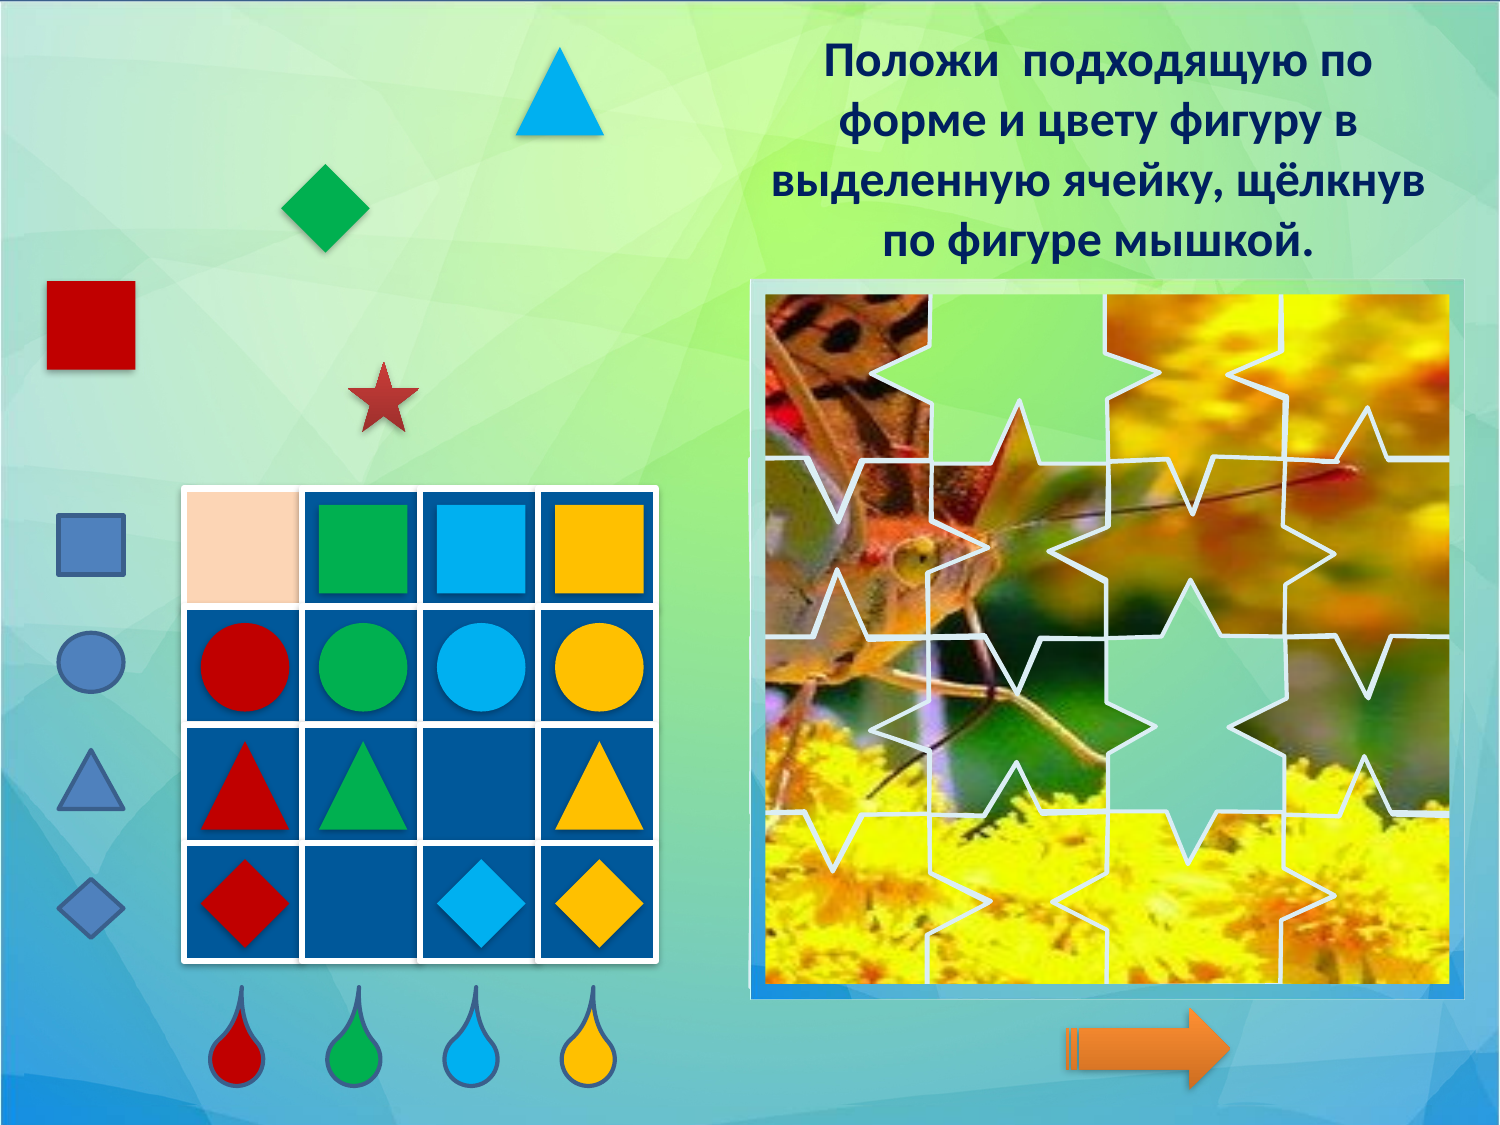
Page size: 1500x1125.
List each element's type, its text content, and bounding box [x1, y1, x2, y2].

text_box [535, 485, 659, 604]
text_box [200, 741, 290, 830]
text_box [299, 722, 416, 838]
text_box [181, 485, 299, 603]
text_box [555, 622, 644, 712]
text_box [535, 603, 659, 722]
text_box [436, 859, 526, 948]
text_box [748, 277, 1467, 1002]
text_box [1102, 296, 1287, 517]
text_box [281, 163, 370, 253]
text_box [299, 485, 417, 602]
text_box [767, 296, 935, 523]
text_box [930, 398, 1111, 695]
text_box [299, 603, 417, 720]
text_box [318, 622, 408, 712]
text_box [929, 768, 1111, 982]
text_box [56, 747, 126, 812]
text_box [1235, 296, 1447, 464]
text_box [1283, 763, 1447, 982]
text_box [867, 638, 1158, 818]
text_box [559, 985, 617, 1089]
text_box [299, 840, 416, 964]
text_box [1285, 414, 1447, 699]
text_box [555, 504, 644, 594]
text_box [1079, 1007, 1231, 1090]
text_box [442, 985, 500, 1089]
text_box [515, 46, 605, 136]
text_box [181, 722, 298, 839]
text_box [348, 361, 420, 433]
text_box [56, 877, 126, 940]
text_box [181, 603, 299, 721]
text_box [46, 281, 136, 370]
text_box [325, 985, 383, 1089]
text_box [56, 513, 126, 577]
text_box [208, 985, 266, 1089]
text_box [1226, 638, 1447, 819]
text_box [1071, 1028, 1077, 1070]
text_box [56, 630, 126, 694]
text_box [767, 459, 991, 639]
text_box [767, 814, 991, 982]
text_box [318, 741, 408, 830]
text_box [417, 485, 535, 602]
text_box [417, 722, 534, 838]
text_box [417, 603, 535, 720]
text_box [417, 840, 534, 964]
text_box [181, 840, 298, 964]
picture [0, 1, 1500, 1125]
text_box [535, 722, 659, 840]
text_box [555, 741, 644, 830]
text_box [767, 577, 927, 872]
text_box [200, 859, 290, 948]
text_box [436, 622, 526, 712]
text_box [200, 622, 290, 712]
text_box [535, 840, 659, 964]
text_box [555, 859, 644, 948]
text_box [1059, 809, 1337, 982]
text_box Положи подходящую по форме и цвету фигуру в выделенную ячейку, щёлкнув по фигуре мышкой. [738, 19, 1459, 274]
text_box [1055, 459, 1337, 641]
text_box [436, 504, 526, 594]
text_box [318, 504, 408, 594]
